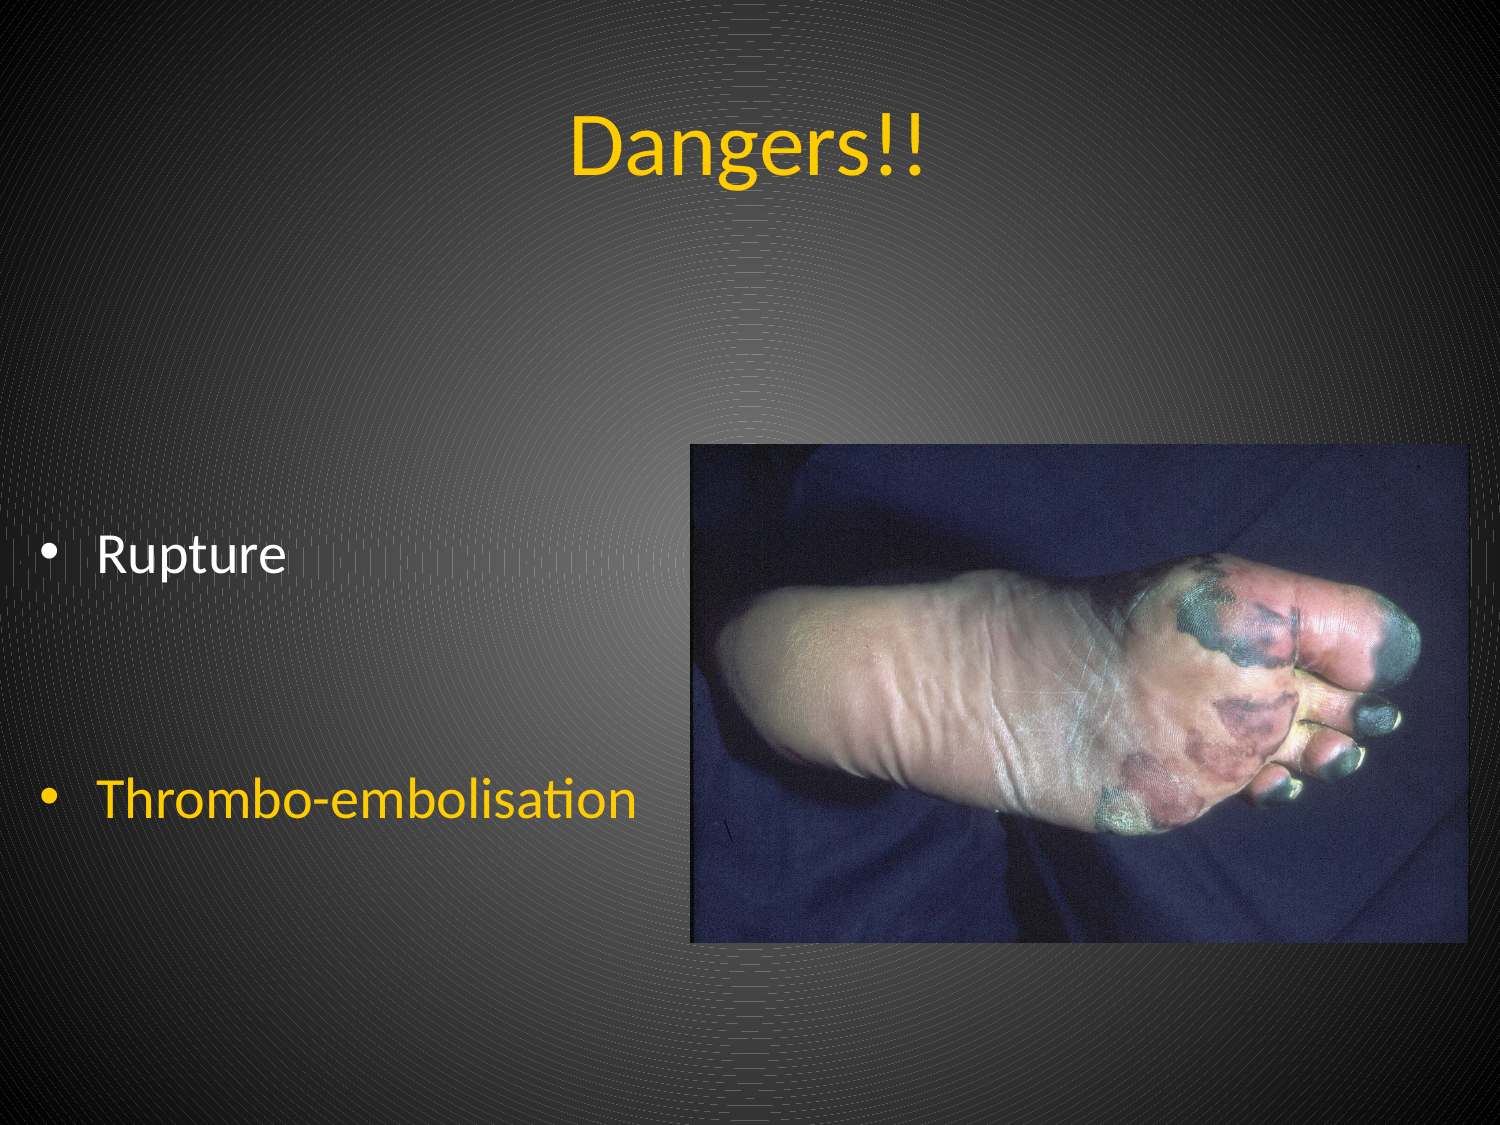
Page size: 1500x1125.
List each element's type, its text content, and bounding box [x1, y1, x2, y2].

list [690, 443, 1470, 943]
title Dangers!! [74, 44, 1426, 233]
list Rupture Thrombo-embolisation [24, 262, 687, 1006]
